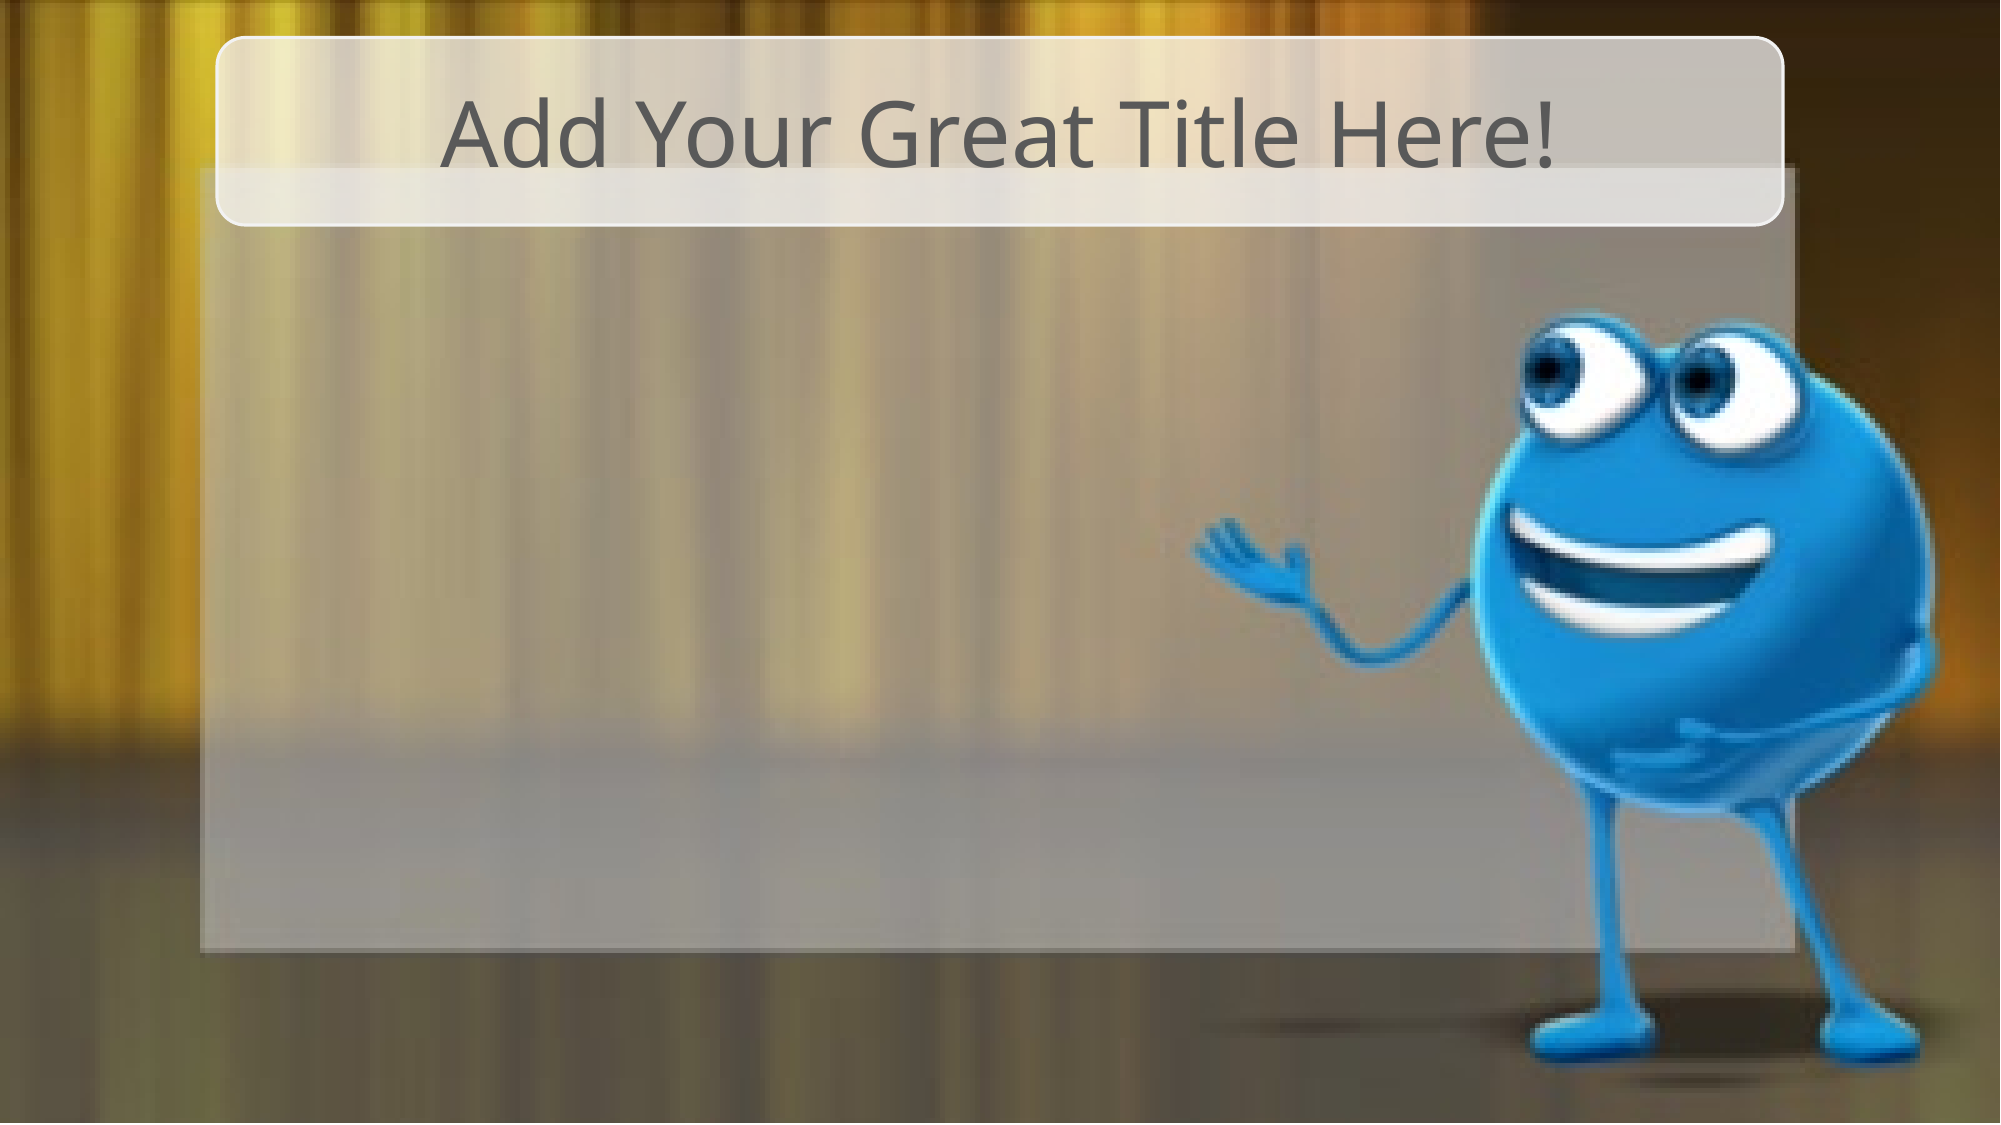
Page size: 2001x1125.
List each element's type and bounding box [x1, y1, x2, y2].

text_box [0, 0, 2000, 1124]
